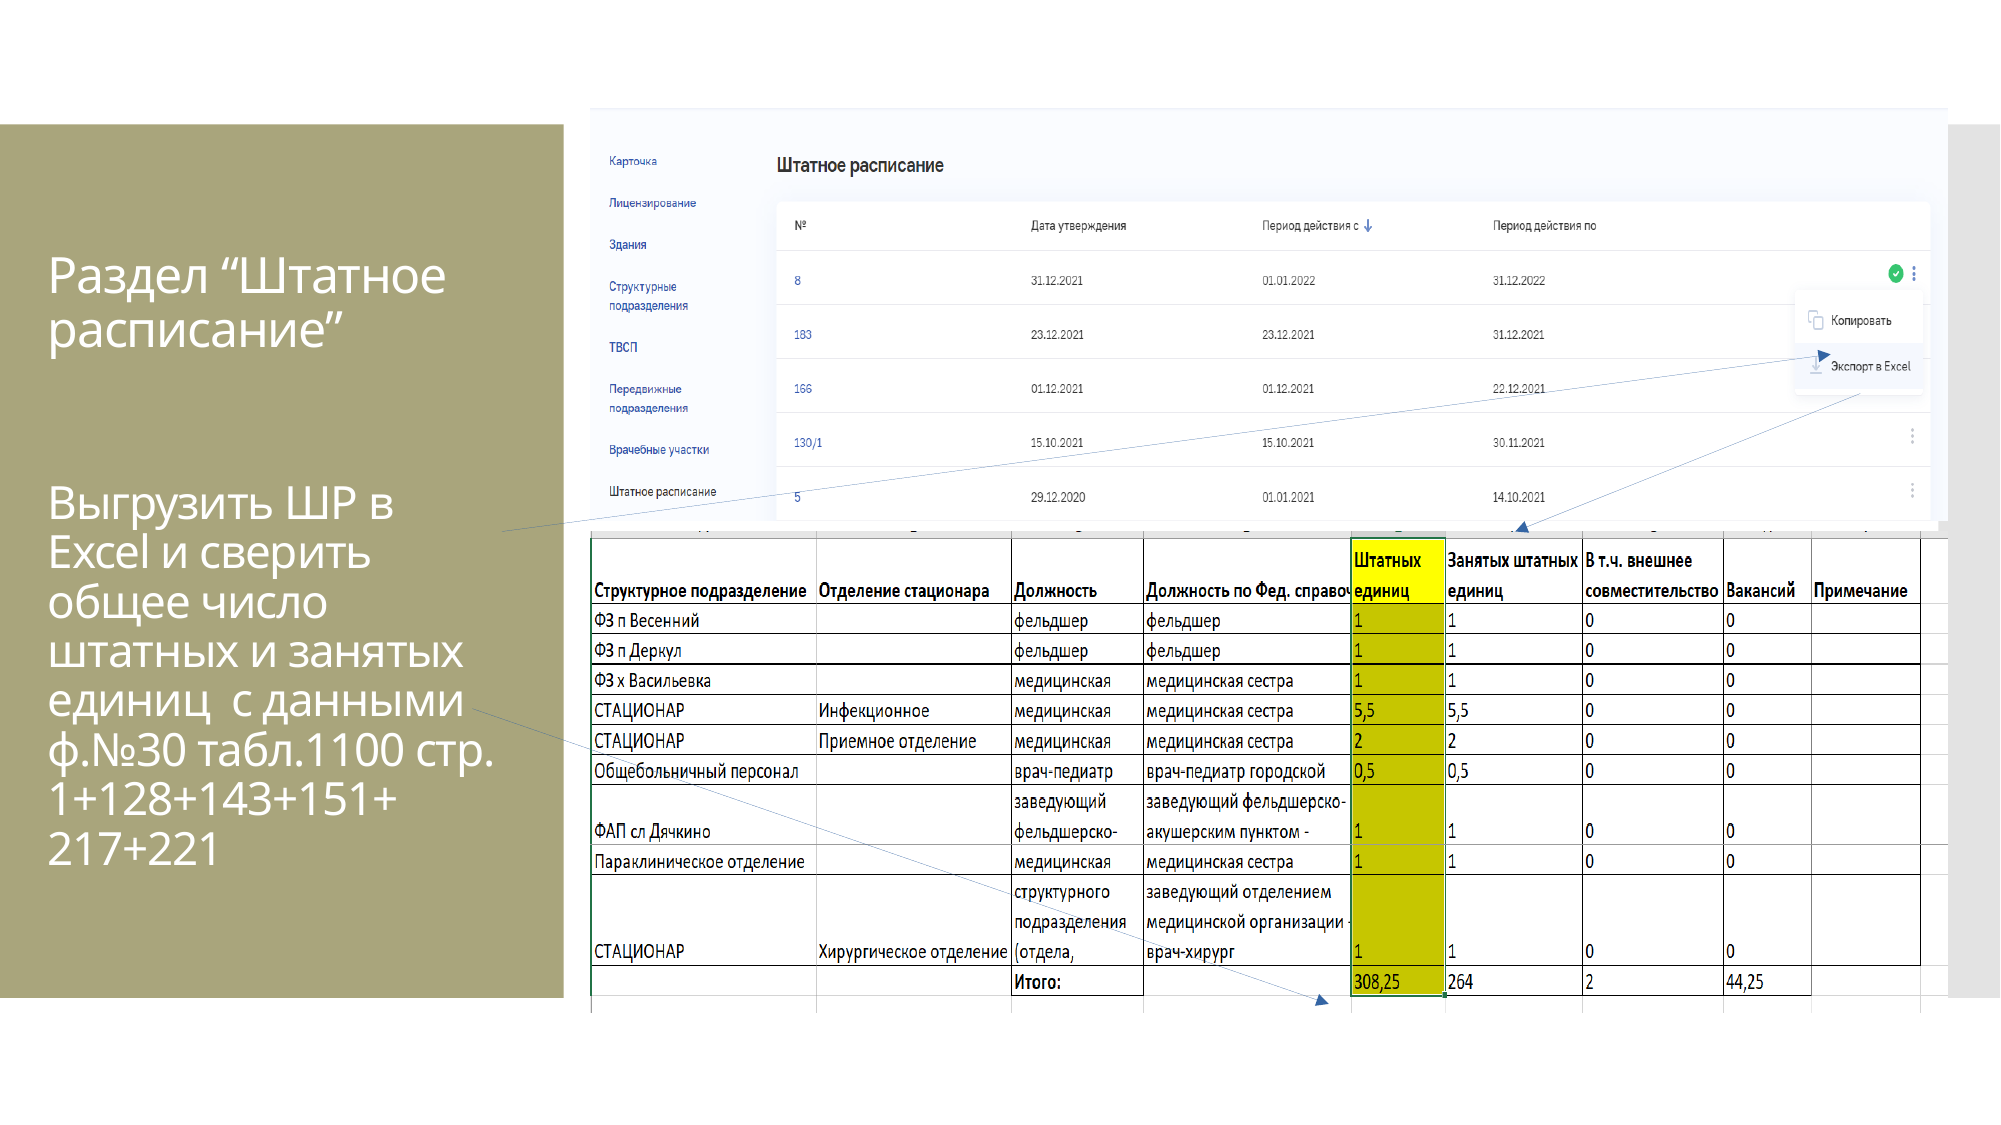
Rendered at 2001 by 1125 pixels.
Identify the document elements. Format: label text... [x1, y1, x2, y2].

text_box Раздел “Штатное расписание” Выгрузить ШР в Excel и сверить общее число штатных и занятых единиц с данными ф.№30 табл.1100 стр. 1+128+143+151+ 217+221 [33, 185, 516, 940]
picture [590, 108, 1948, 521]
text_box [1515, 521, 1542, 531]
picture [590, 531, 1948, 1013]
